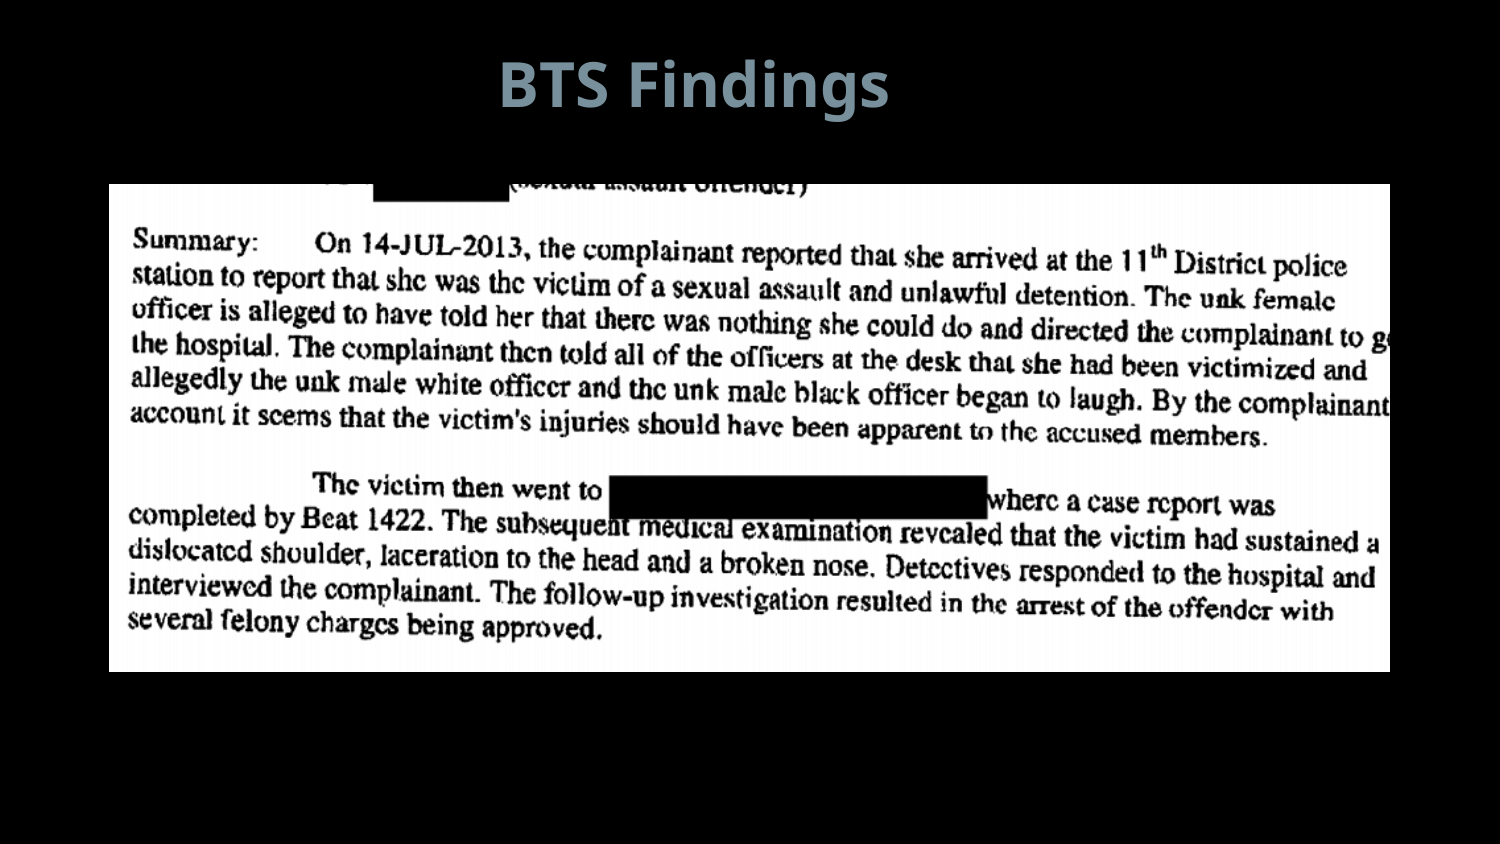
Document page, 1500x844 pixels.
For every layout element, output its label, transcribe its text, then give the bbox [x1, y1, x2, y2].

picture [109, 184, 1391, 672]
text_box BTS Findings [247, 30, 1142, 136]
